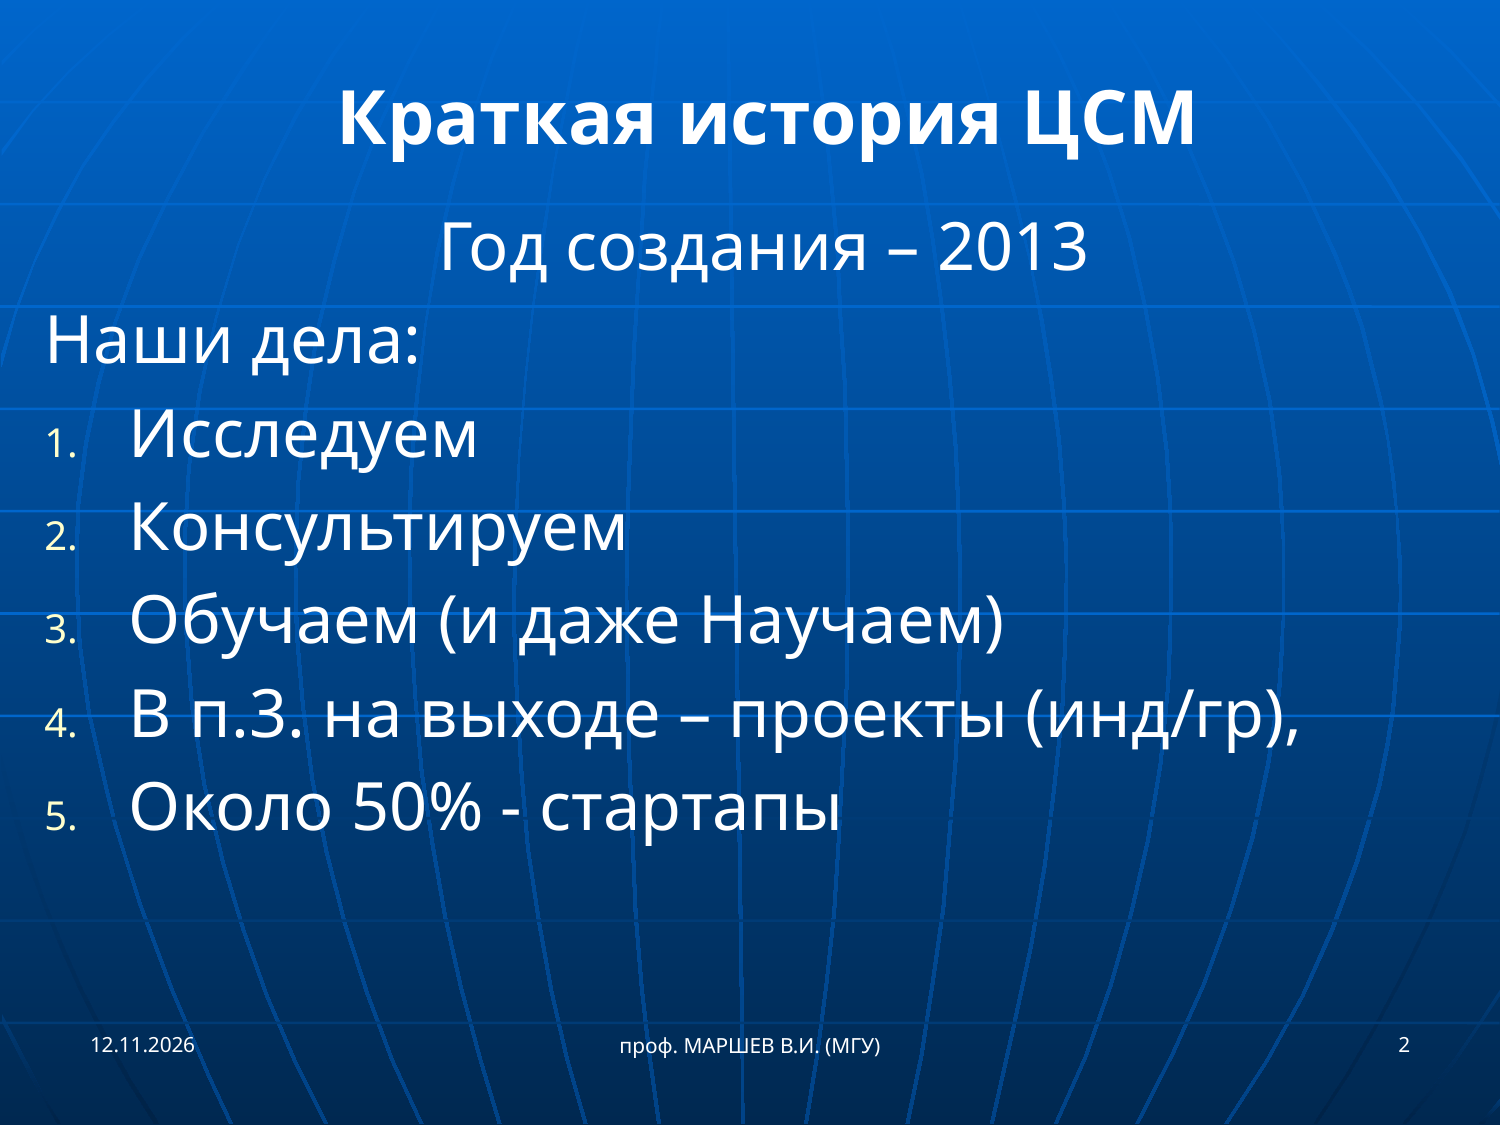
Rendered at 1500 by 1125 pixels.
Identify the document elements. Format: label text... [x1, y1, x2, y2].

list Год создания – 2013 Наши дела: Исследуем Консультируем Обучаем (и даже Научаем) В п.3. на выходе – проекты (инд/гр), Около 50% - стартапы [29, 196, 1500, 1006]
slide_number 2 [1074, 1023, 1426, 1100]
title Краткая история ЦСМ [74, 45, 1426, 185]
footer проф. МАРШЕВ В.И. (МГУ) [512, 1024, 988, 1101]
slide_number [74, 1023, 426, 1100]
